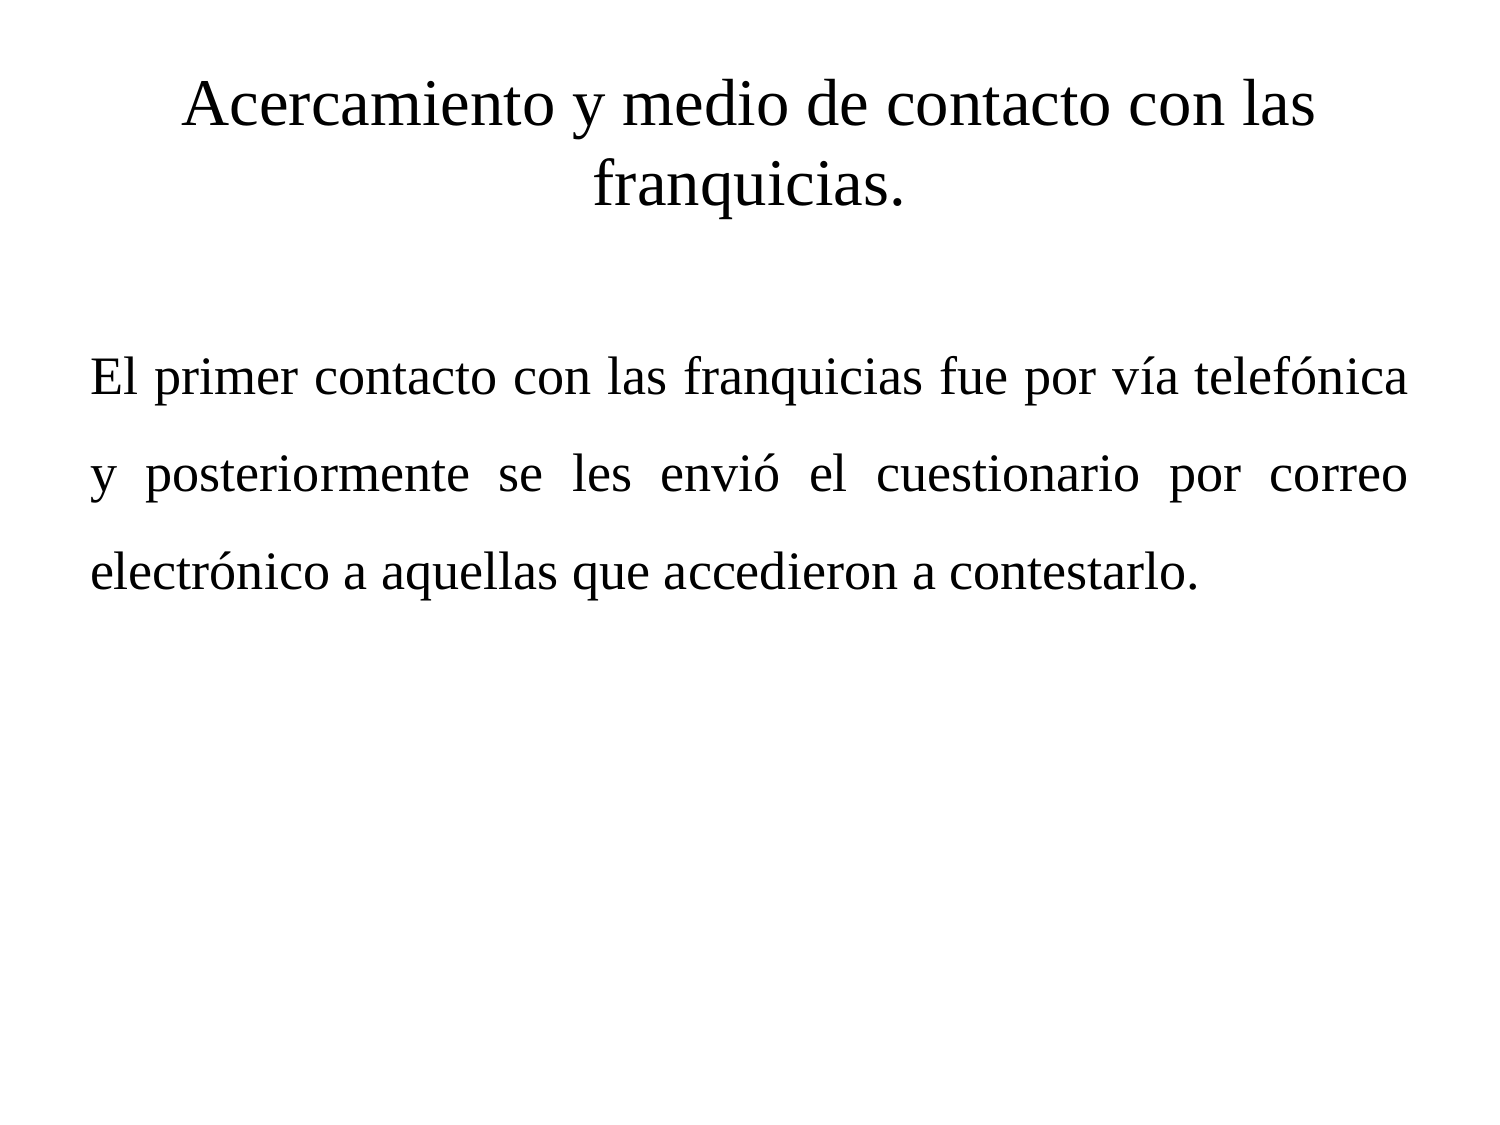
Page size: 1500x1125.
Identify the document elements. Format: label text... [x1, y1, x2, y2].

list El primer contacto con las franquicias fue por vía telefónica y posteriormente se les envió el cuestionario por correo electrónico a aquellas que accedieron a contestarlo. [75, 299, 1425, 1005]
title Acercamiento y medio de contacto con las franquicias. [75, 45, 1425, 233]
